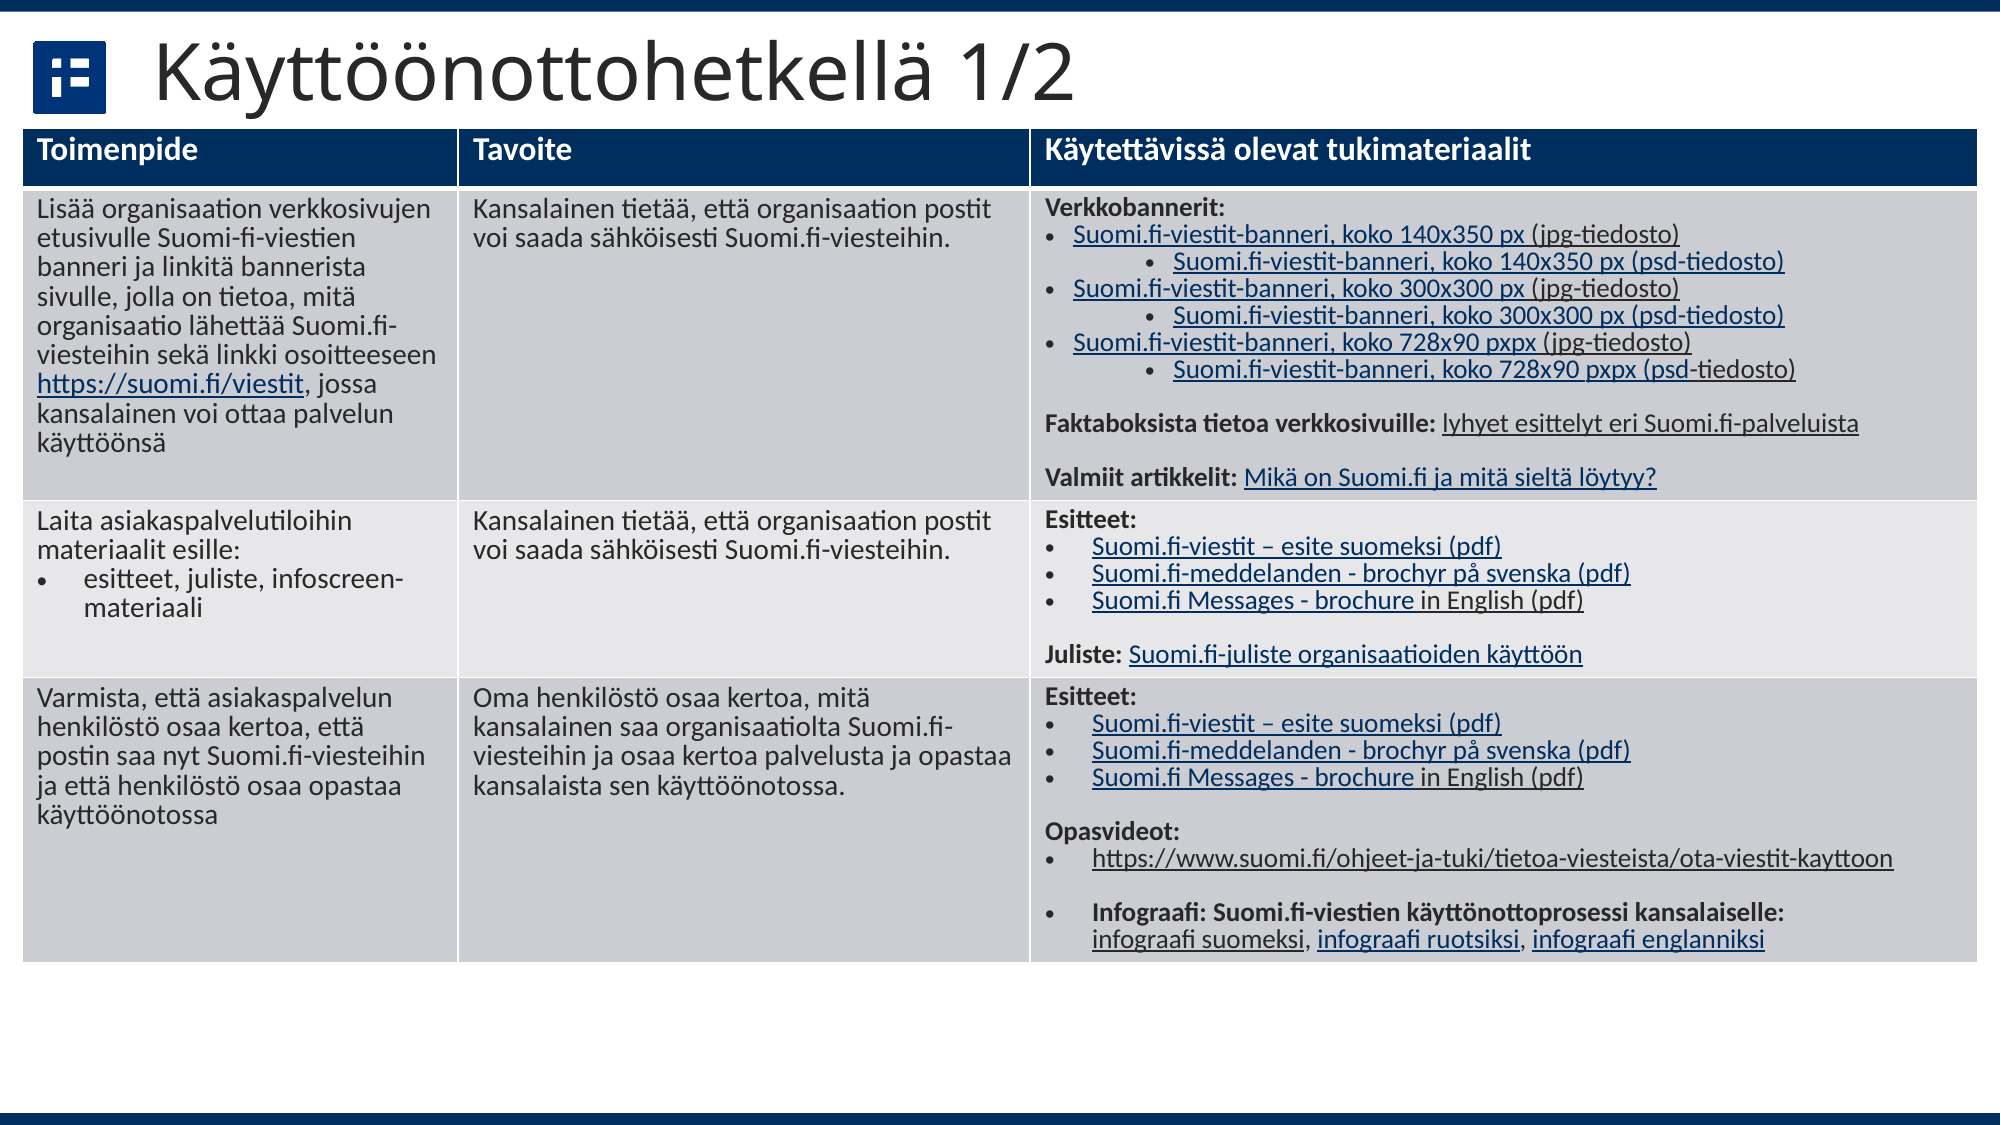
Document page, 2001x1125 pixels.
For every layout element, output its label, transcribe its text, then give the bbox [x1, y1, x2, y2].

table_cell Kansalainen tietää, että organisaation postit voi saada sähköisesti Suomi.fi-viesteihin. [459, 191, 1029, 500]
table_cell Esitteet: Suomi.fi-viestit – esite suomeksi (pdf) Suomi.fi-meddelanden - brochyr på svenska (pdf) Suomi.fi Messages - brochure in English (pdf) Juliste: Suomi.fi-juliste organisaatioiden käyttöön [1031, 501, 1977, 677]
table_cell Oma henkilöstö osaa kertoa, mitä kansalainen saa organisaatiolta Suomi.fi-viesteihin ja osaa kertoa palvelusta ja opastaa kansalaista sen käyttöönotossa. [459, 678, 1029, 962]
table_header Käytettävissä olevat tukimateriaalit [1031, 129, 1977, 186]
title Käyttöönottohetkellä 1/2 [137, 13, 1863, 127]
table_header Toimenpide [23, 129, 457, 186]
table_cell Varmista, että asiakaspalvelun henkilöstö osaa kertoa, että postin saa nyt Suomi.fi-viesteihin ja että henkilöstö osaa opastaa käyttöönotossa [23, 678, 457, 962]
table_cell Kansalainen tietää, että organisaation postit voi saada sähköisesti Suomi.fi-viesteihin. [459, 501, 1029, 677]
picture [33, 41, 106, 114]
table_cell Esitteet: Suomi.fi-viestit – esite suomeksi (pdf) Suomi.fi-meddelanden - brochyr på svenska (pdf) Suomi.fi Messages - brochure in English (pdf) Opasvideot: https://www.suomi.fi/ohjeet-ja-tuki/tietoa-viesteista/ota-viestit-kayttoon Infograafi: Suomi.fi-viestien käyttönottoprosessi kansalaiselle: infograafi suomeksi, infograafi ruotsiksi, infograafi englanniksi [1031, 678, 1977, 962]
table_cell Laita asiakaspalvelutiloihin materiaalit esille: esitteet, juliste, infoscreen-materiaali [23, 501, 457, 677]
table_cell Lisää organisaation verkkosivujen etusivulle Suomi-fi-viestien banneri ja linkitä bannerista sivulle, jolla on tietoa, mitä organisaatio lähettää Suomi.fi-viesteihin sekä linkki osoitteeseen https://suomi.fi/viestit, jossa kansalainen voi ottaa palvelun käyttöönsä [23, 191, 457, 500]
table_header Tavoite [459, 129, 1029, 186]
table_cell Verkkobannerit: Suomi.fi-viestit-banneri, koko 140x350 px (jpg-tiedosto) Suomi.fi-viestit-banneri, koko 140x350 px (psd-tiedosto) Suomi.fi-viestit-banneri, koko 300x300 px (jpg-tiedosto) Suomi.fi-viestit-banneri, koko 300x300 px (psd-tiedosto) Suomi.fi-viestit-banneri, koko 728x90 pxpx (jpg-tiedosto) Suomi.fi-viestit-banneri, koko 728x90 pxpx (psd-tiedosto) Faktaboksista tietoa verkkosivuille: lyhyet esittelyt eri Suomi.fi-palveluista Valmiit artikkelit: Mikä on Suomi.fi ja mitä sieltä löytyy? [1031, 191, 1977, 500]
